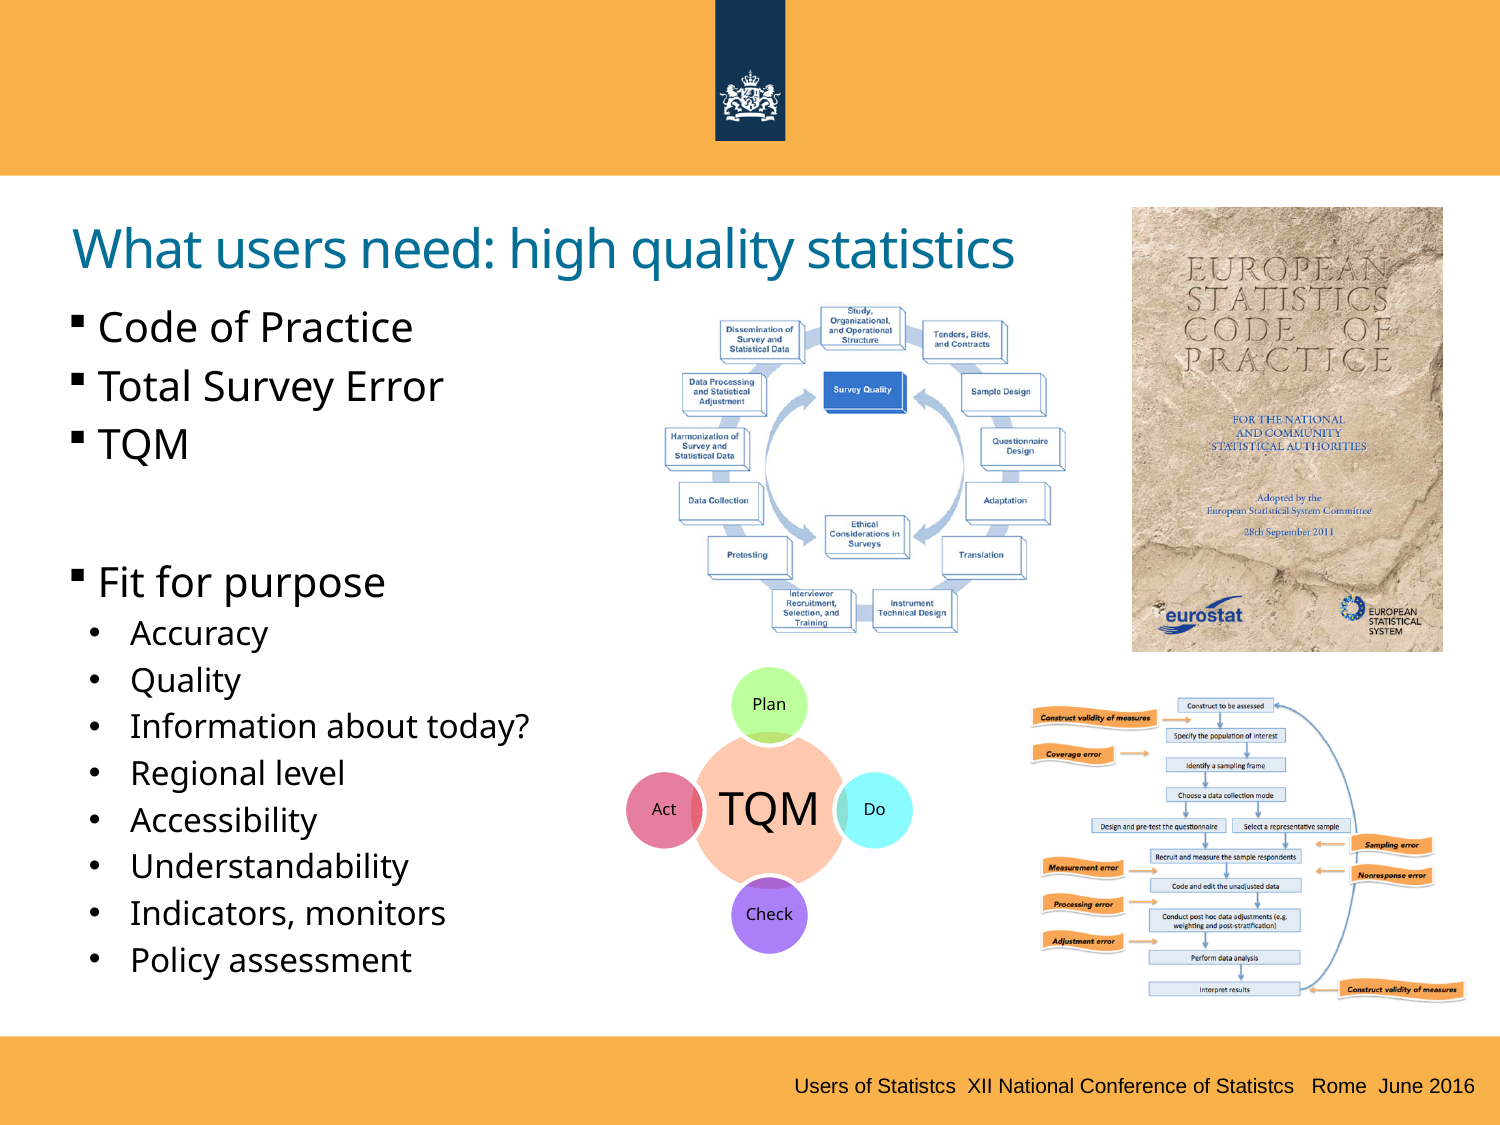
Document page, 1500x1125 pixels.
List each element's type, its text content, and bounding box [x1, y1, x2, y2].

picture [1132, 207, 1443, 652]
title What users need: high quality statistics [57, 207, 1131, 293]
picture [664, 302, 1066, 637]
picture [0, 0, 1500, 141]
list Code of Practice Total Survey Error TQM Fit for purpose Accuracy Quality Information about today? Regional level Accessibility Understandability Indicators, monitors Policy assessment [52, 293, 1404, 1019]
picture [1020, 684, 1471, 1013]
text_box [554, 664, 985, 957]
